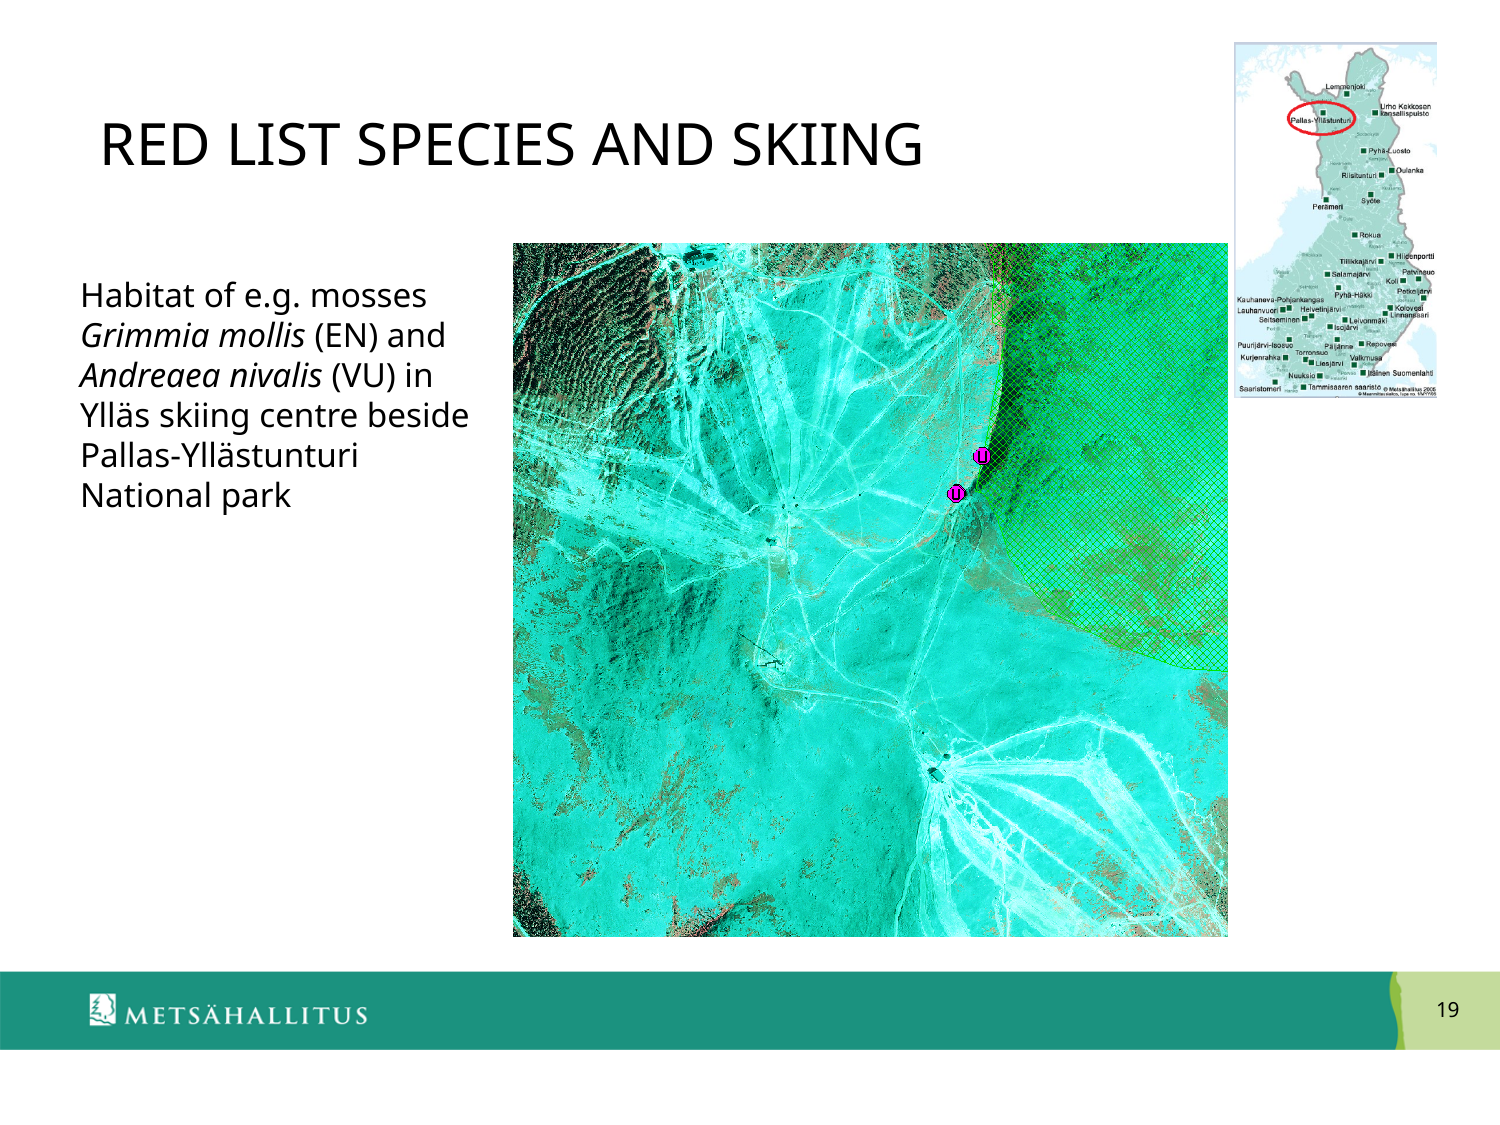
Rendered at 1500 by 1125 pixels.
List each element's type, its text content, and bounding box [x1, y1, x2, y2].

title Red List Species and skiing [85, 99, 1228, 267]
picture [0, 0, 1500, 1125]
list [513, 243, 1229, 938]
list Habitat of e.g. mosses Grimmia mollis (EN) and Andreaea nivalis (VU) in Ylläs skiing centre beside Pallas-Yllästunturi National park [64, 267, 508, 919]
slide_number 19 [1374, 970, 1475, 1050]
